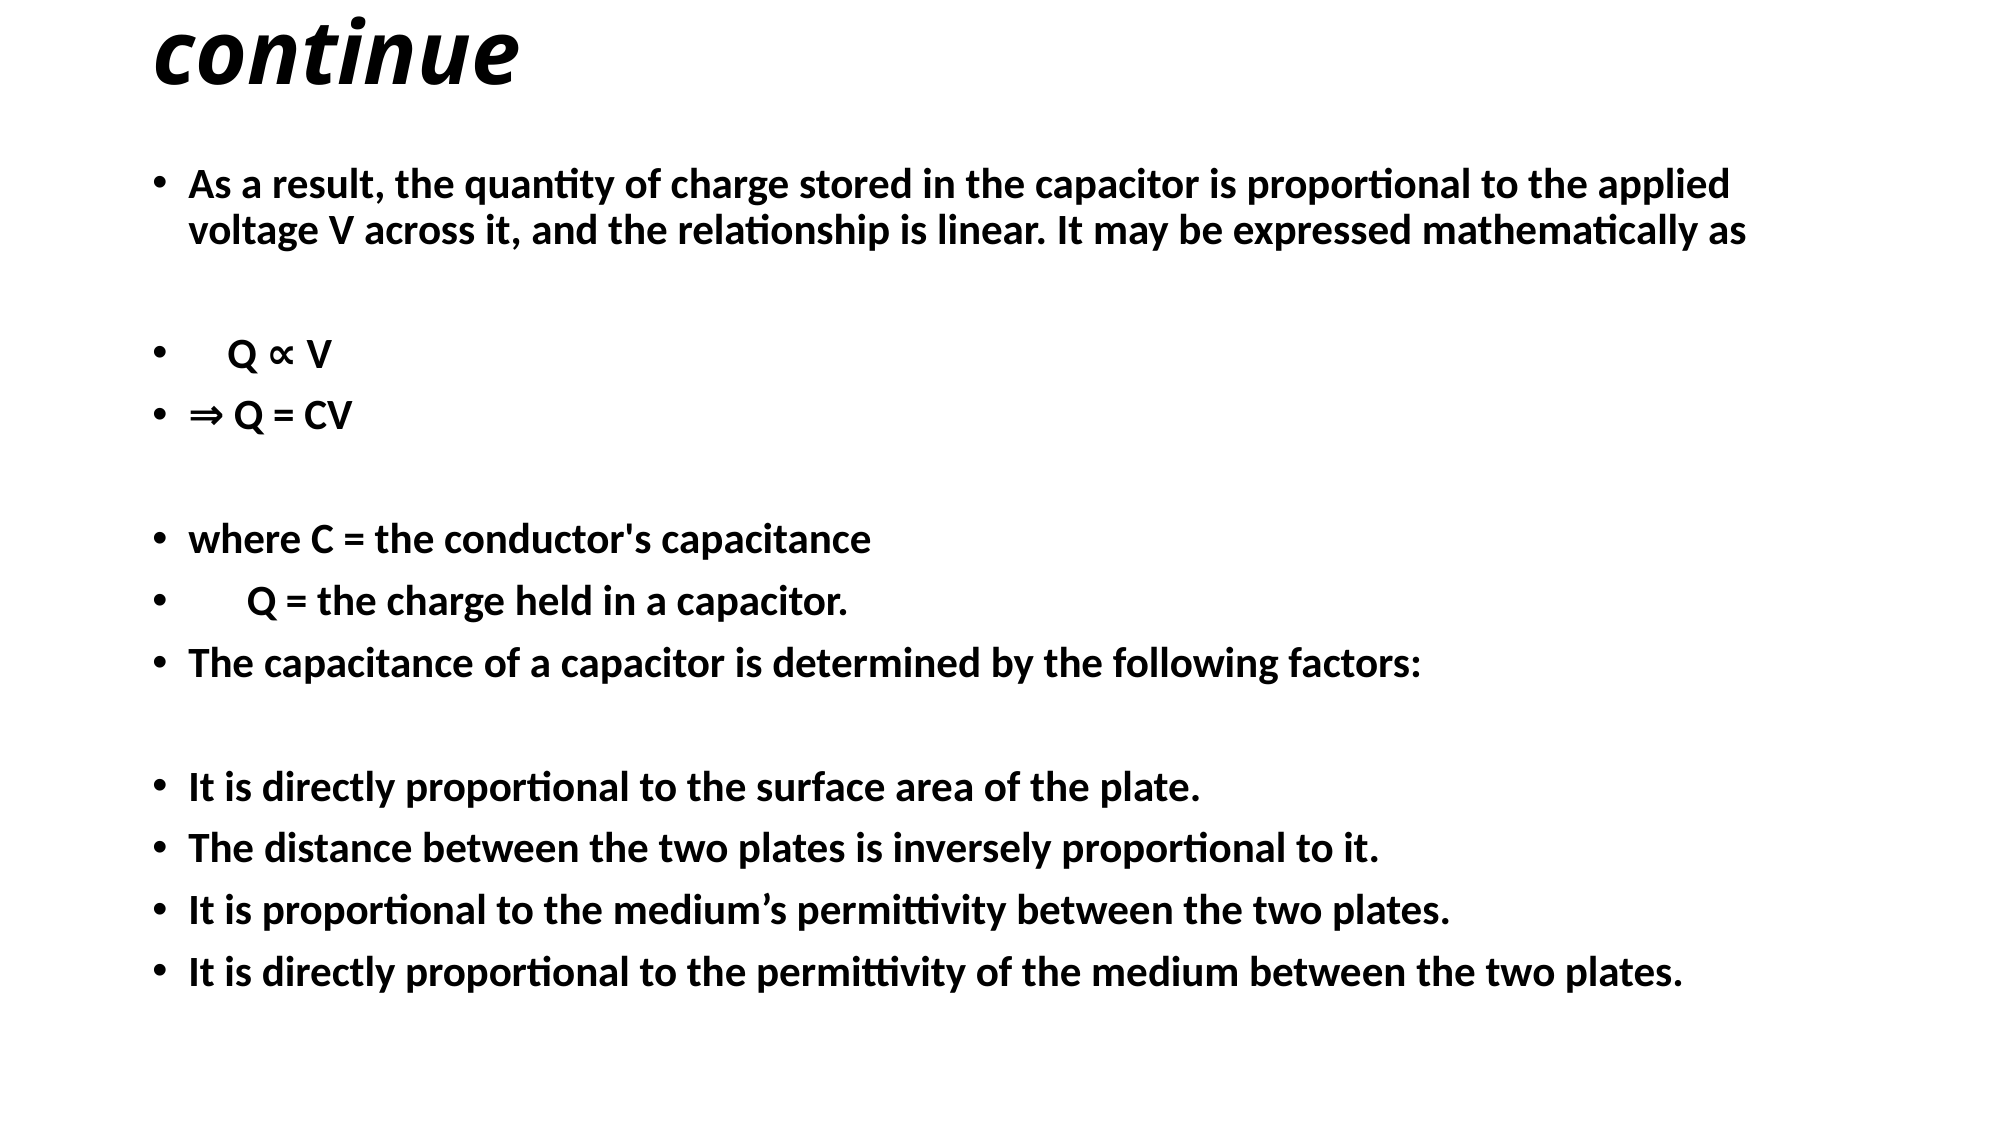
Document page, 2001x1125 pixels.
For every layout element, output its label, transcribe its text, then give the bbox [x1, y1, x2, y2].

title continue [137, 0, 1863, 112]
list As a result, the quantity of charge stored in the capacitor is proportional to the applied voltage V across it, and the relationship is linear. It may be expressed mathematically as Q ∝ V ⇒ Q = CV where C = the conductor's capacitance Q = the charge held in a capacitor. The capacitance of a capacitor is determined by the following factors: It is directly proportional to the surface area of the plate. The distance between the two plates is inversely proportional to it. It is proportional to the medium’s permittivity between the two plates. It is directly proportional to the permittivity of the medium between the two plates. [137, 153, 1863, 1014]
